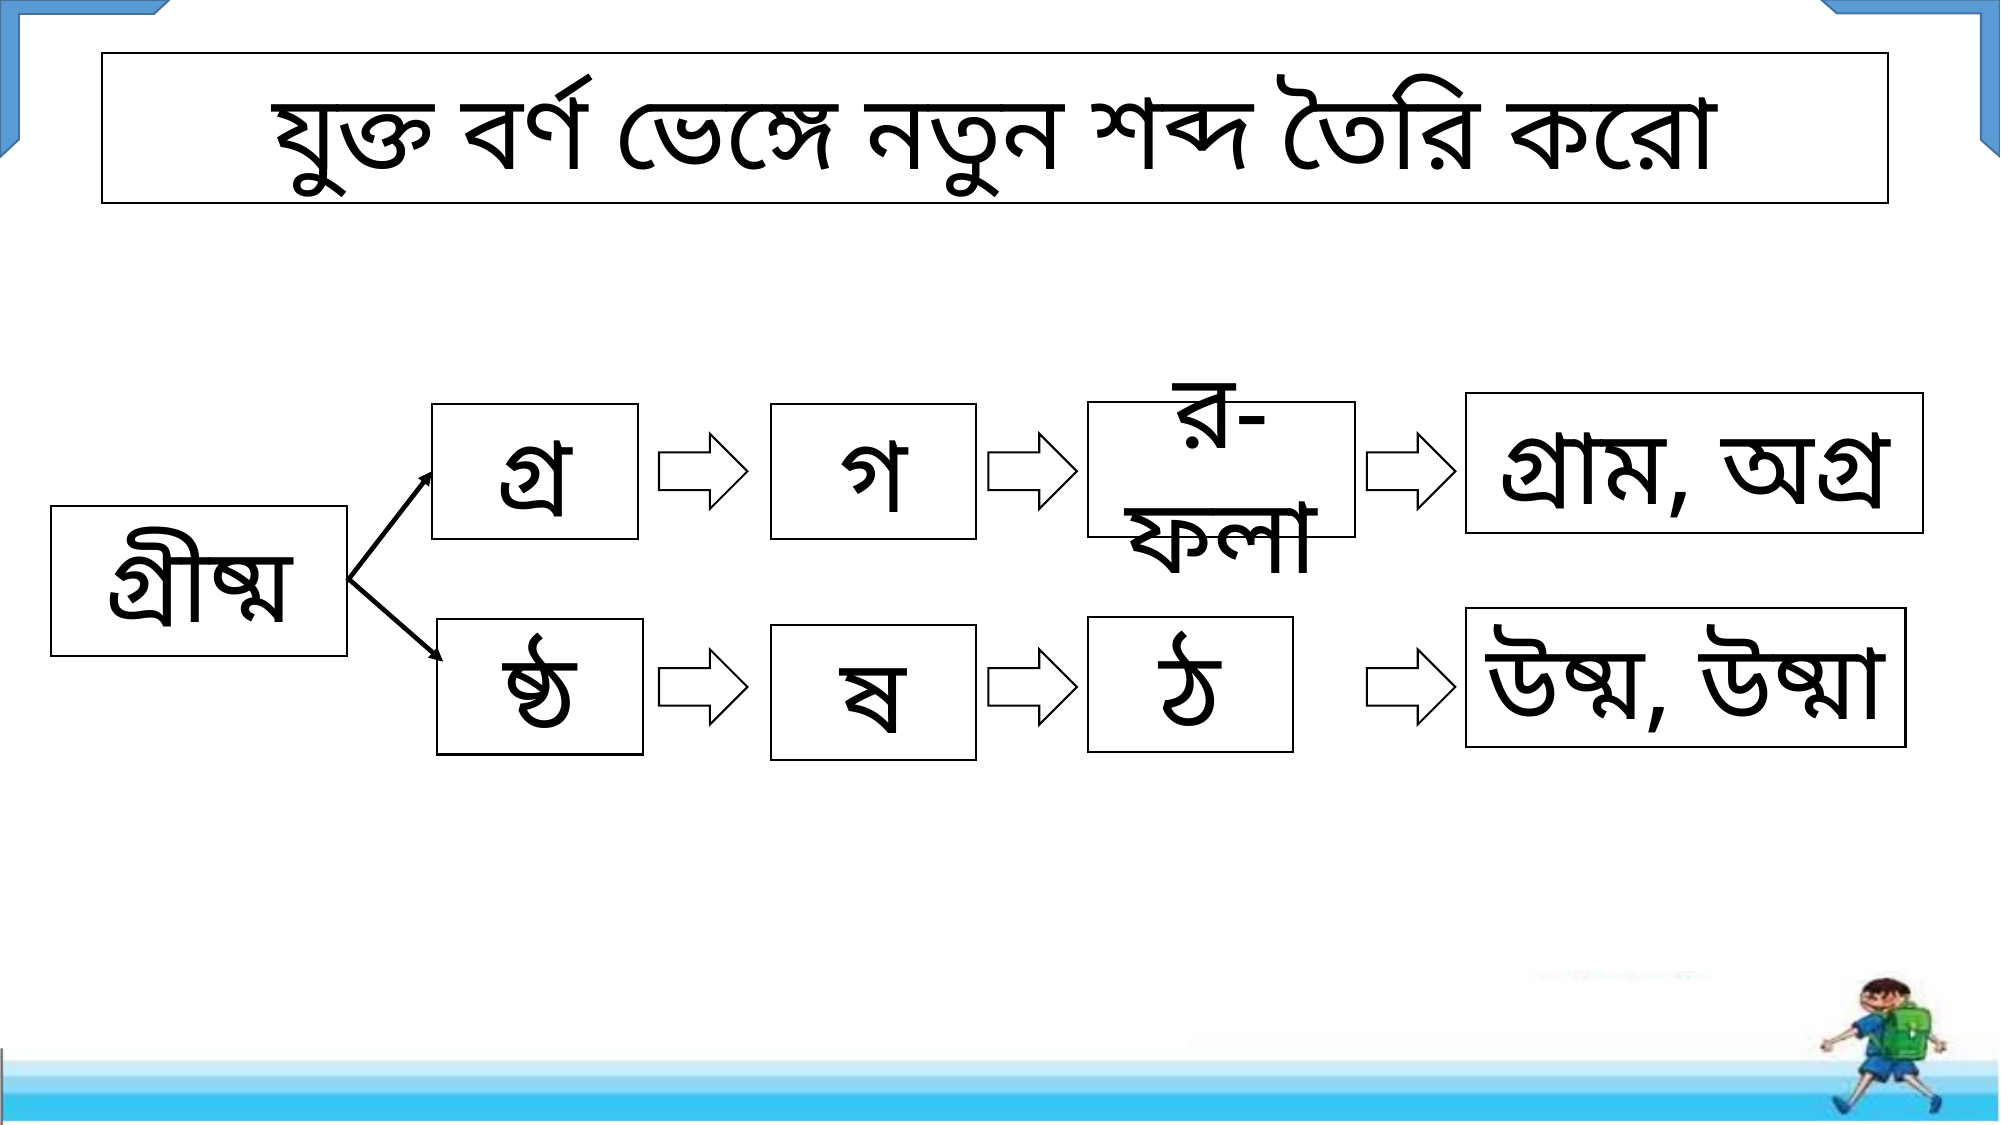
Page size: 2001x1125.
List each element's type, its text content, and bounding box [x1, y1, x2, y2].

text_box যুক্ত বর্ণ ভেঙ্গে নতুন শব্দ তৈরি করো [101, 52, 1889, 204]
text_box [1087, 401, 1355, 753]
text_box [431, 403, 643, 755]
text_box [658, 433, 748, 725]
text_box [1466, 393, 1923, 749]
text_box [988, 433, 1077, 725]
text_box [51, 487, 444, 662]
text_box [1820, 0, 2000, 159]
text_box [1366, 433, 1456, 725]
text_box [0, 0, 171, 159]
picture [0, 971, 2000, 1125]
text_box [770, 403, 977, 760]
